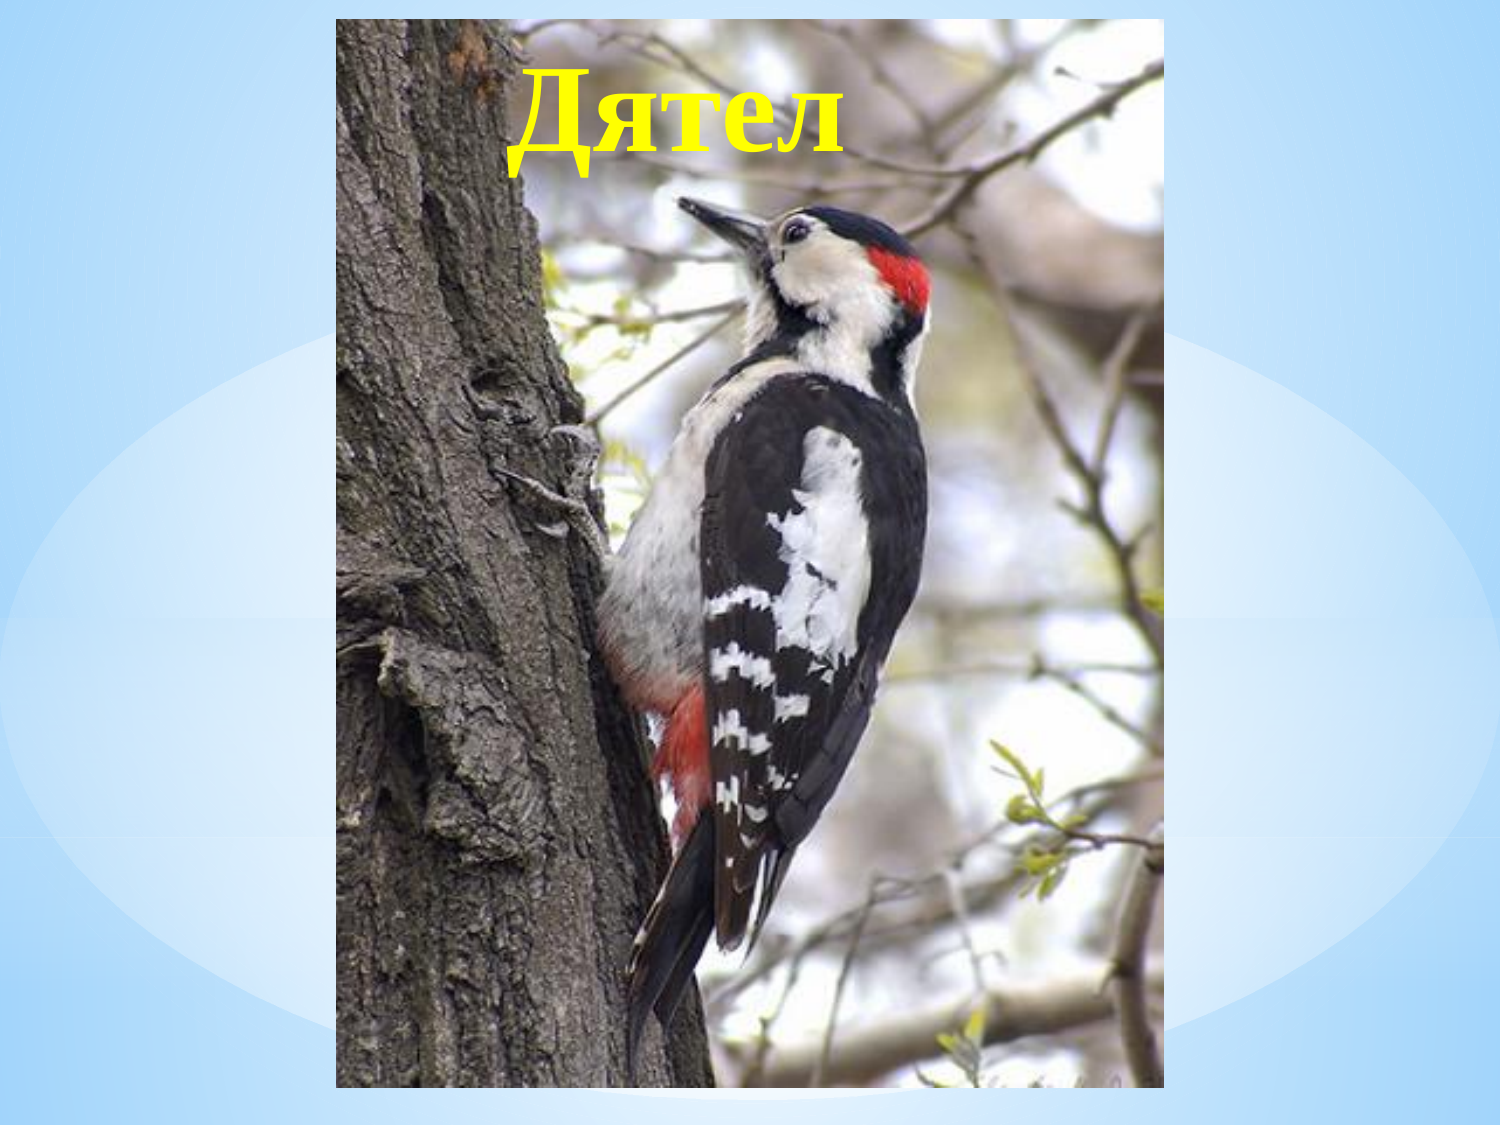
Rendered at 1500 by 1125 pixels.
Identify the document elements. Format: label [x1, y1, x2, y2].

picture [336, 18, 1164, 1089]
